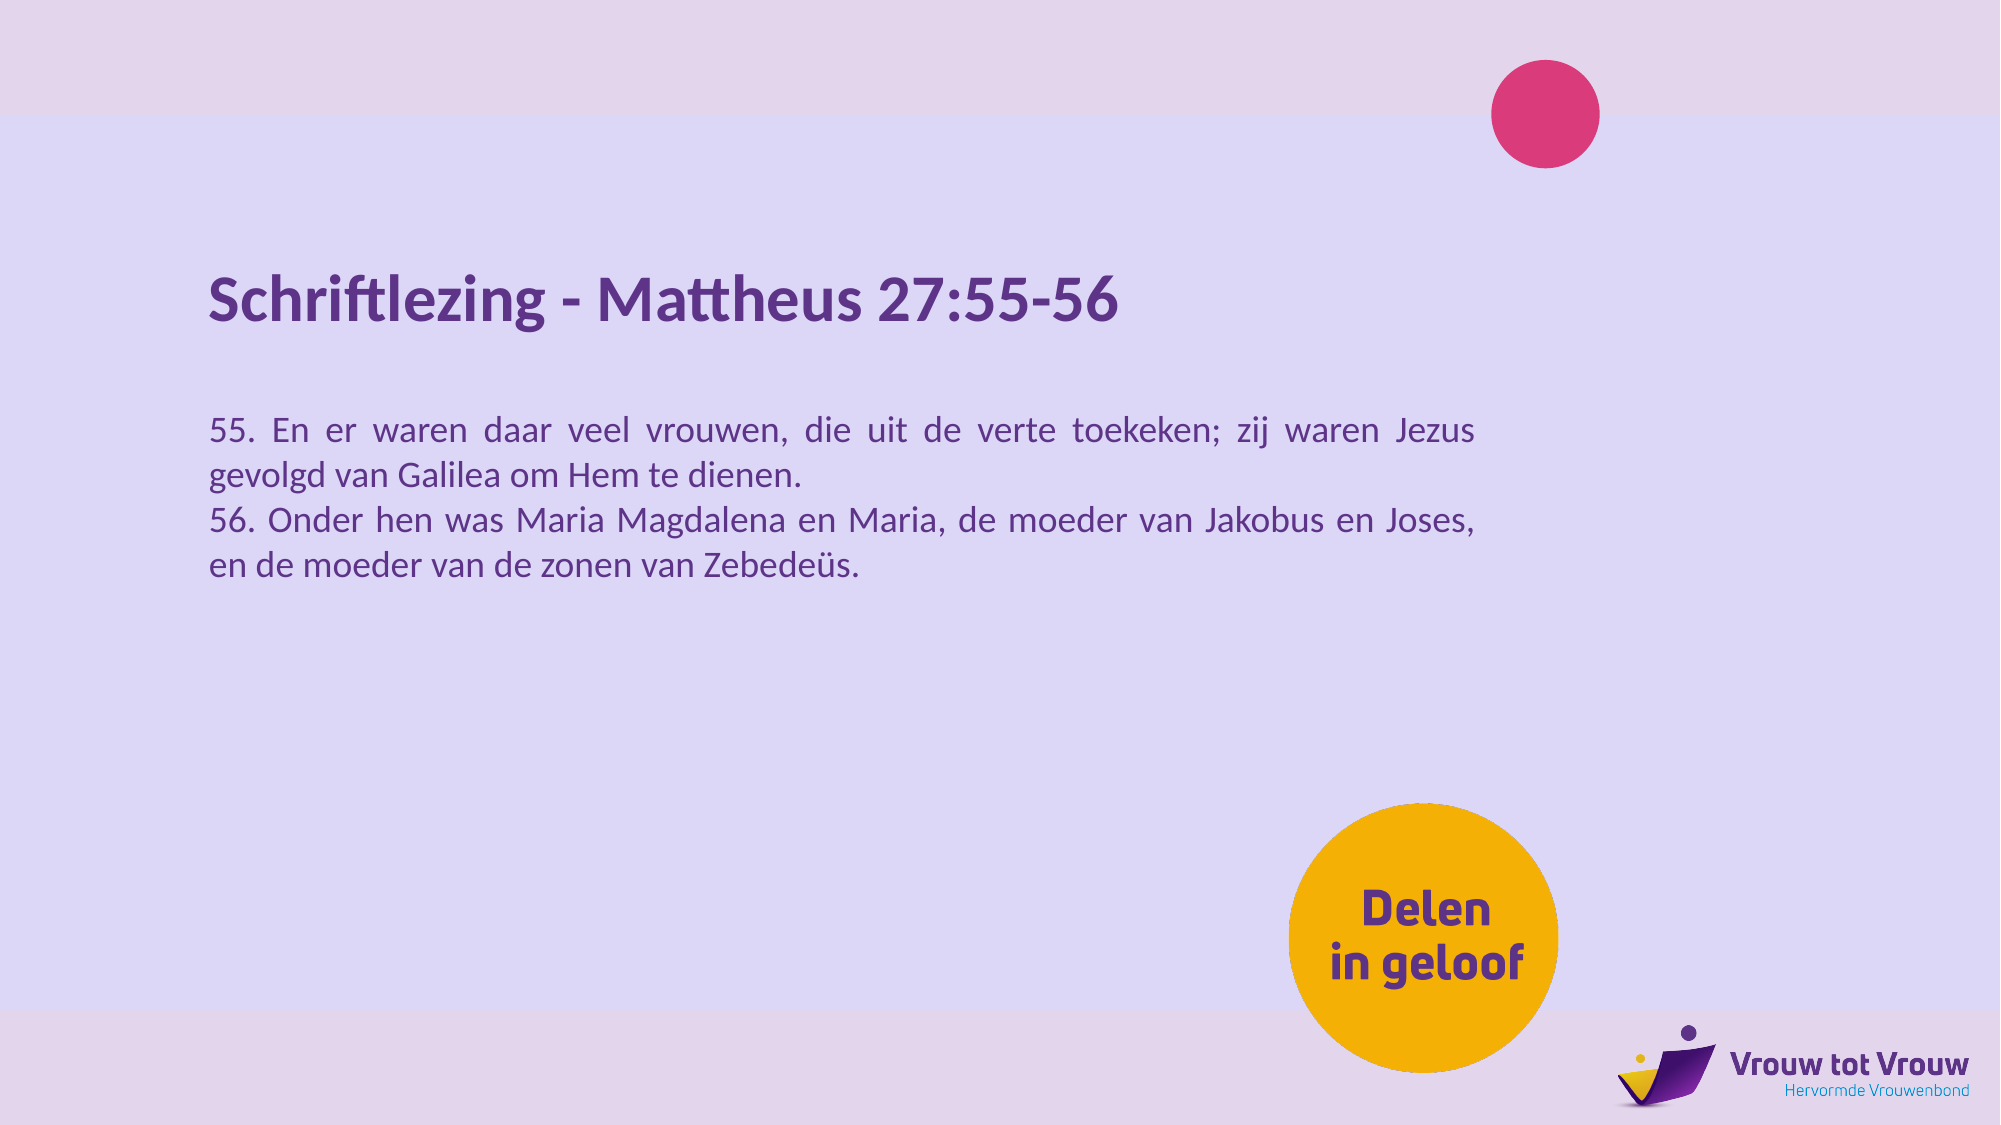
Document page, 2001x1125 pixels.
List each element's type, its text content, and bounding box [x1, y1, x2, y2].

picture [1604, 1025, 1969, 1110]
picture [1235, 756, 1600, 1121]
text_box 55. En er waren daar veel vrouwen, die uit de verte toekeken; zij waren Jezus gevolgd van Galilea om Hem te dienen. 56. Onder hen was Maria Magdalena en Maria, de moeder van Jakobus en Joses, en de moeder van de zonen van Zebedeüs. [194, 397, 1492, 593]
text_box Schriftlezing - Mattheus 27:55-56 [194, 246, 1285, 342]
text_box [0, 114, 2000, 1012]
text_box [1490, 58, 1601, 170]
